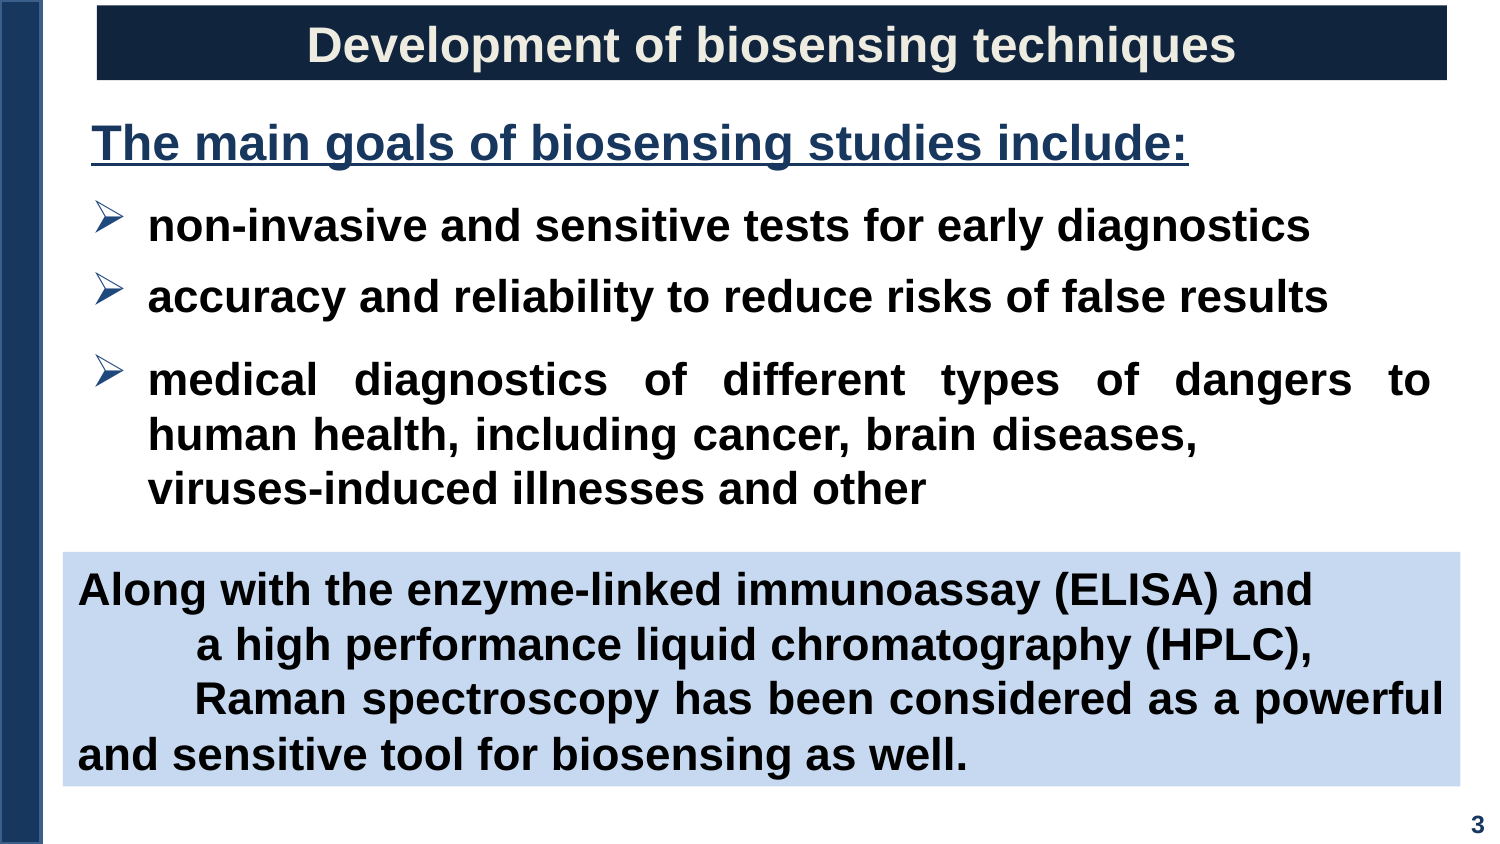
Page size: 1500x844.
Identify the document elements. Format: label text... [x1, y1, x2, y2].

text_box Development of biosensing techniques [96, 5, 1447, 81]
text_box [0, 0, 43, 844]
text_box Along with the enzyme-linked immunoassay (ELISA) and a high performance liquid chromatography (HPLC), Raman spectroscopy has been considered as a powerful and sensitive tool for biosensing as well. [62, 551, 1461, 787]
text_box 3 [1424, 793, 1500, 844]
text_box The main goals of biosensing studies include: non-invasive and sensitive tests for early diagnostics accuracy and reliability to reduce risks of false results medical diagnostics of different types of dangers to human health, including cancer, brain diseases, viruses-induced illnesses and other [76, 102, 1447, 522]
